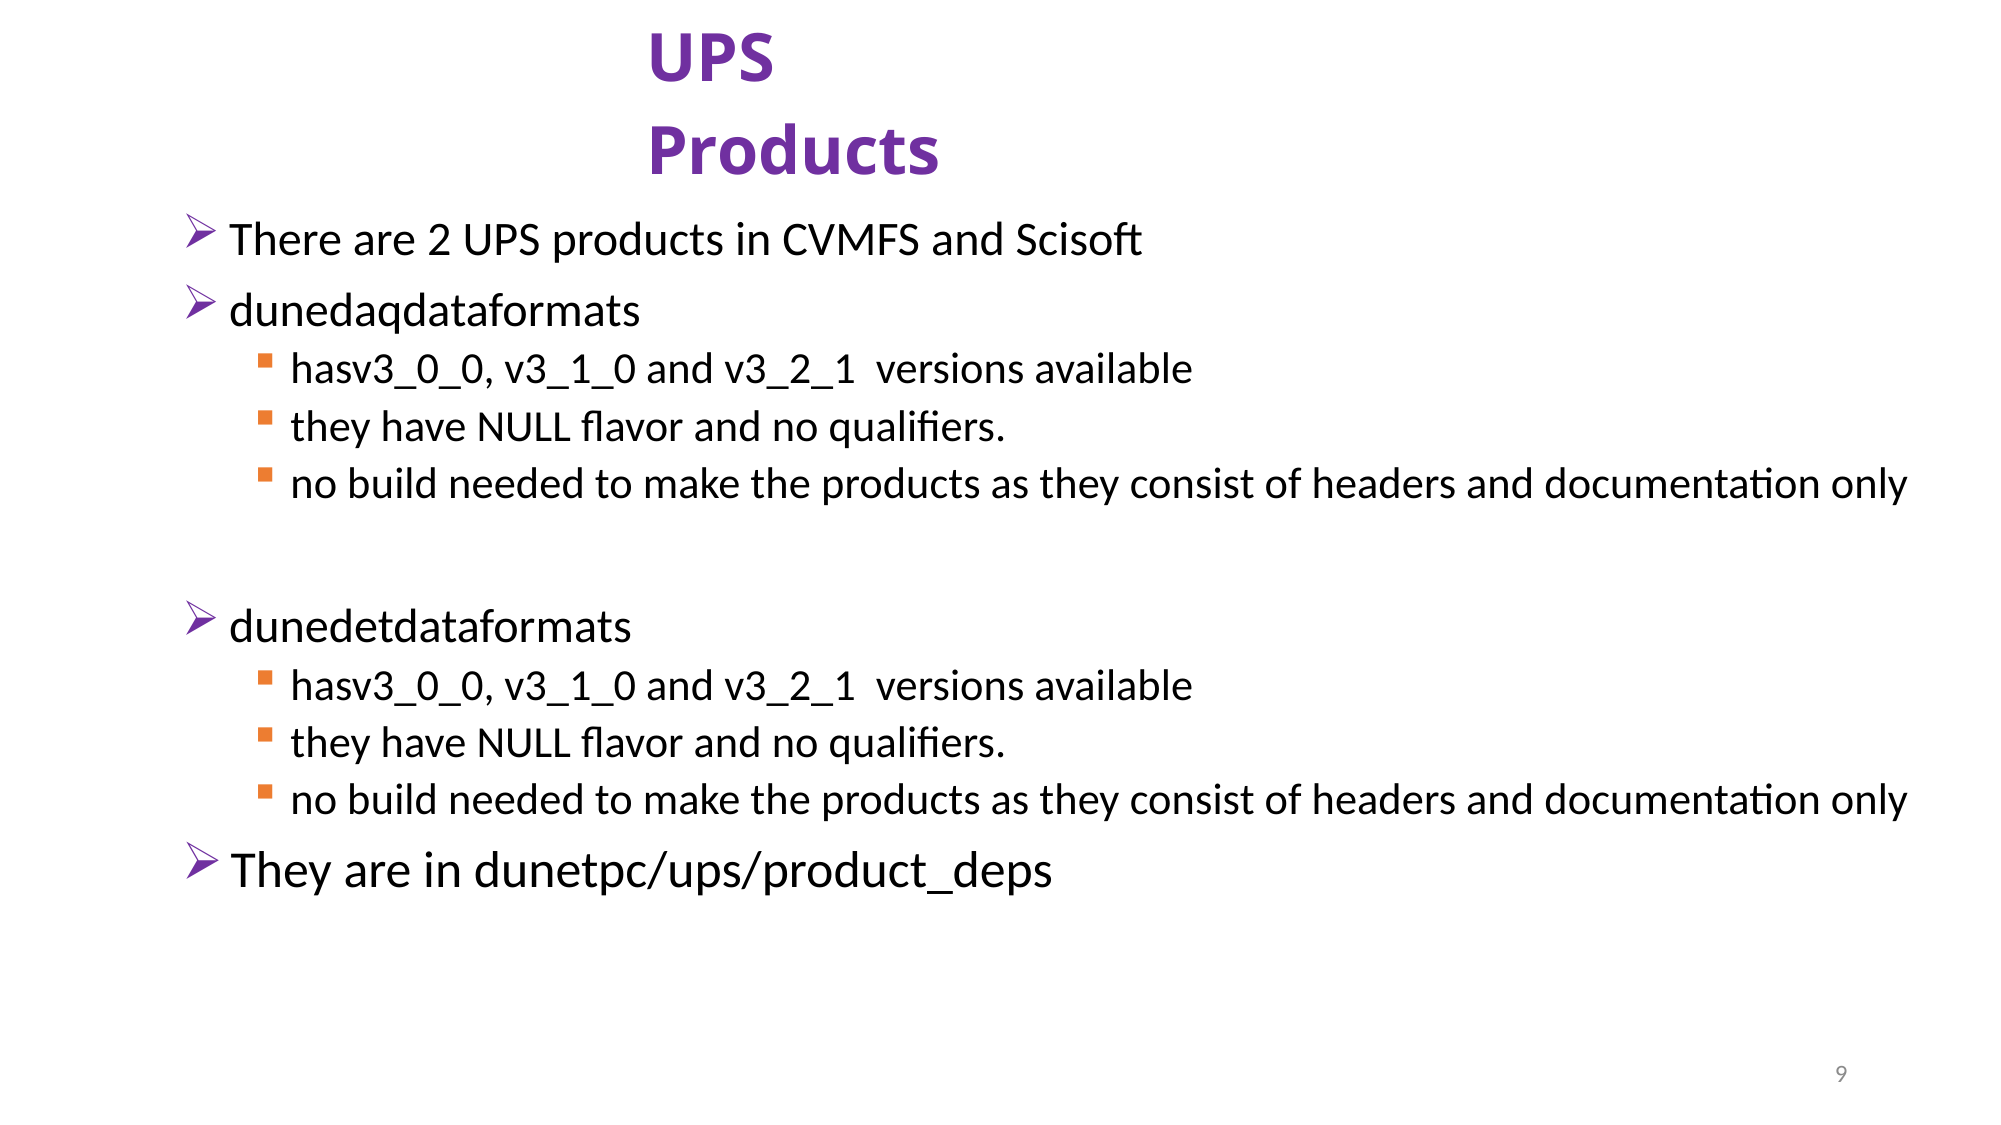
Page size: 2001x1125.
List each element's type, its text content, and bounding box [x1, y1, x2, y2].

slide_number 9 [1412, 1042, 1863, 1103]
title UPS Products [630, 46, 1076, 172]
list There are 2 UPS products in CVMFS and Scisoft dunedaqdataformats hasv3_0_0, v3_1_0 and v3_2_1 versions available they have NULL flavor and no qualifiers. no build needed to make the products as they consist of headers and documentation only dunedetdataformats hasv3_0_0, v3_1_0 and v3_2_1 versions available they have NULL flavor and no qualifiers. no build needed to make the products as they consist of headers and documentation only They are in dunetpc/ups/product_deps [167, 206, 1941, 1060]
